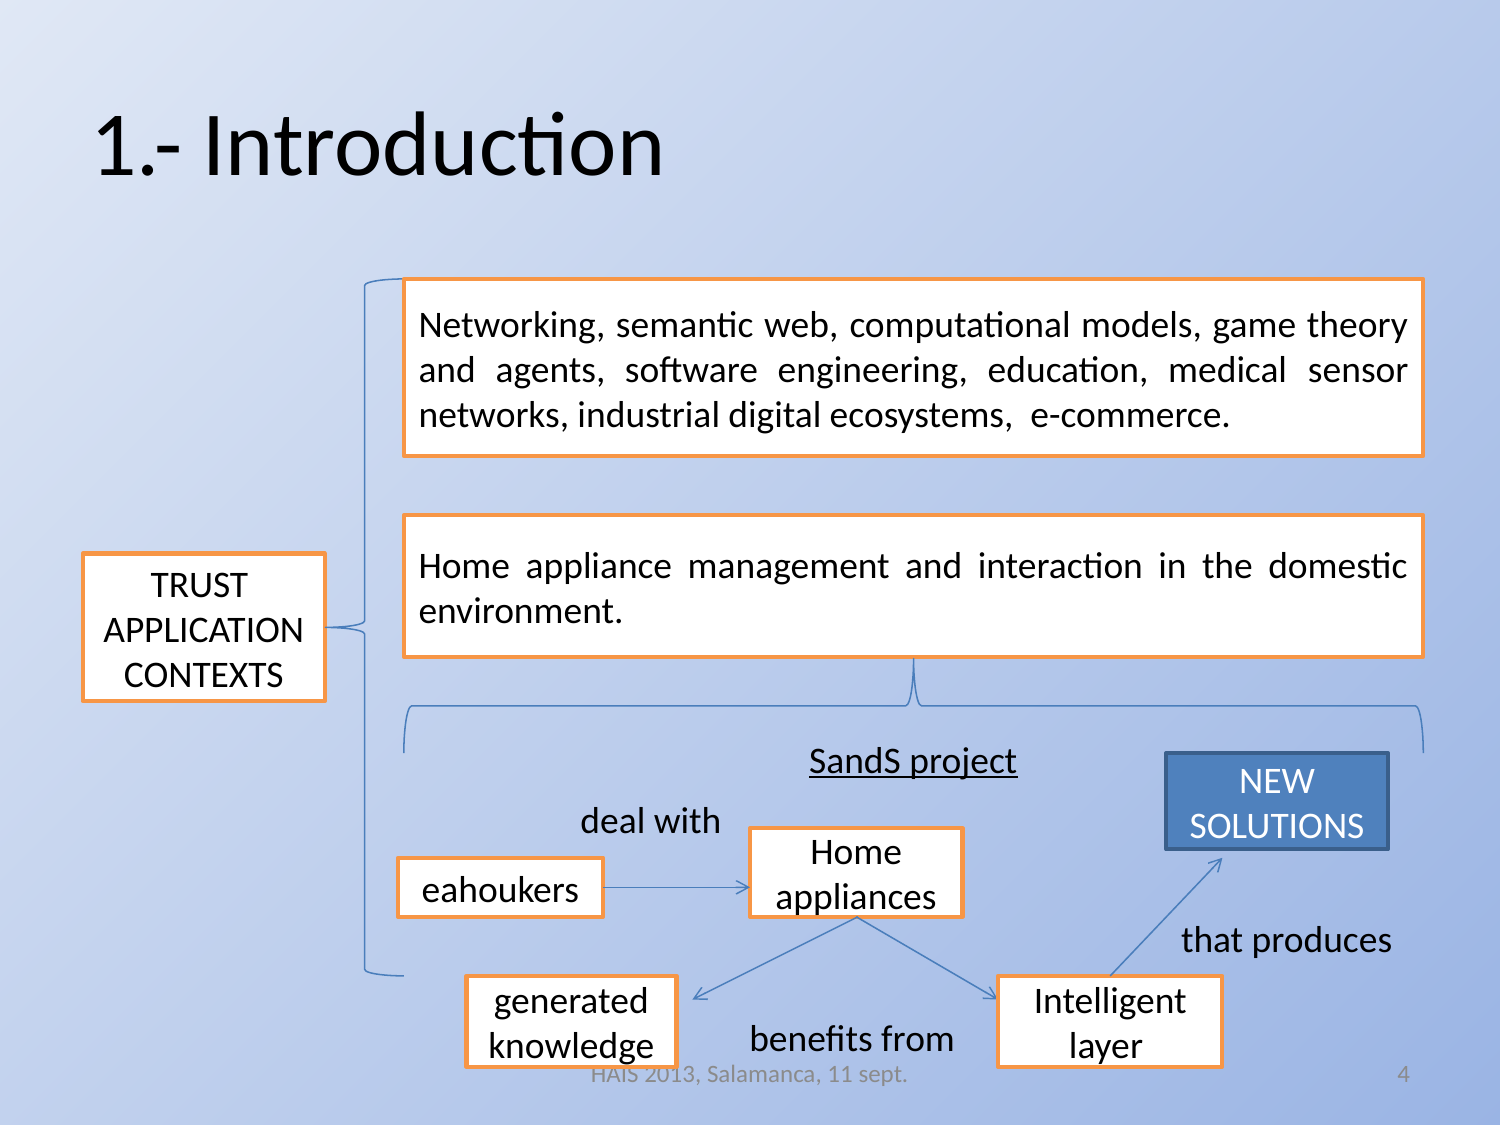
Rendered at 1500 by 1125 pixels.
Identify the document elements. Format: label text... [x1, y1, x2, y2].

title 1.- Introduction [75, 45, 1425, 233]
text_box generated knowledge [464, 974, 679, 1069]
footer HAIS 2013, Salamanca, 11 sept. [512, 1042, 988, 1103]
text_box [1109, 857, 1223, 977]
slide_number 4 [1074, 1042, 1425, 1103]
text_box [855, 916, 999, 1000]
text_box eahoukers [396, 856, 605, 919]
text_box [324, 278, 404, 977]
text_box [692, 916, 854, 1000]
text_box NEW SOLUTIONS [1164, 751, 1390, 851]
text_box that produces [1227, 907, 1412, 967]
text_box SandS project [775, 728, 1052, 788]
text_box Home appliance management and interaction in the domestic environment. [402, 513, 1425, 659]
text_box deal with [565, 788, 750, 849]
text_box TRUST APPLICATION CONTEXTS [81, 551, 327, 703]
text_box benefits from [734, 1008, 982, 1042]
text_box Networking, semantic web, computational models, game theory and agents, software engineering, education, medical sensor networks, industrial digital ecosystems, e-commerce. [402, 277, 1425, 458]
text_box Intelligent layer [996, 974, 1224, 1069]
text_box Home appliances [748, 826, 965, 915]
text_box [403, 657, 1425, 754]
